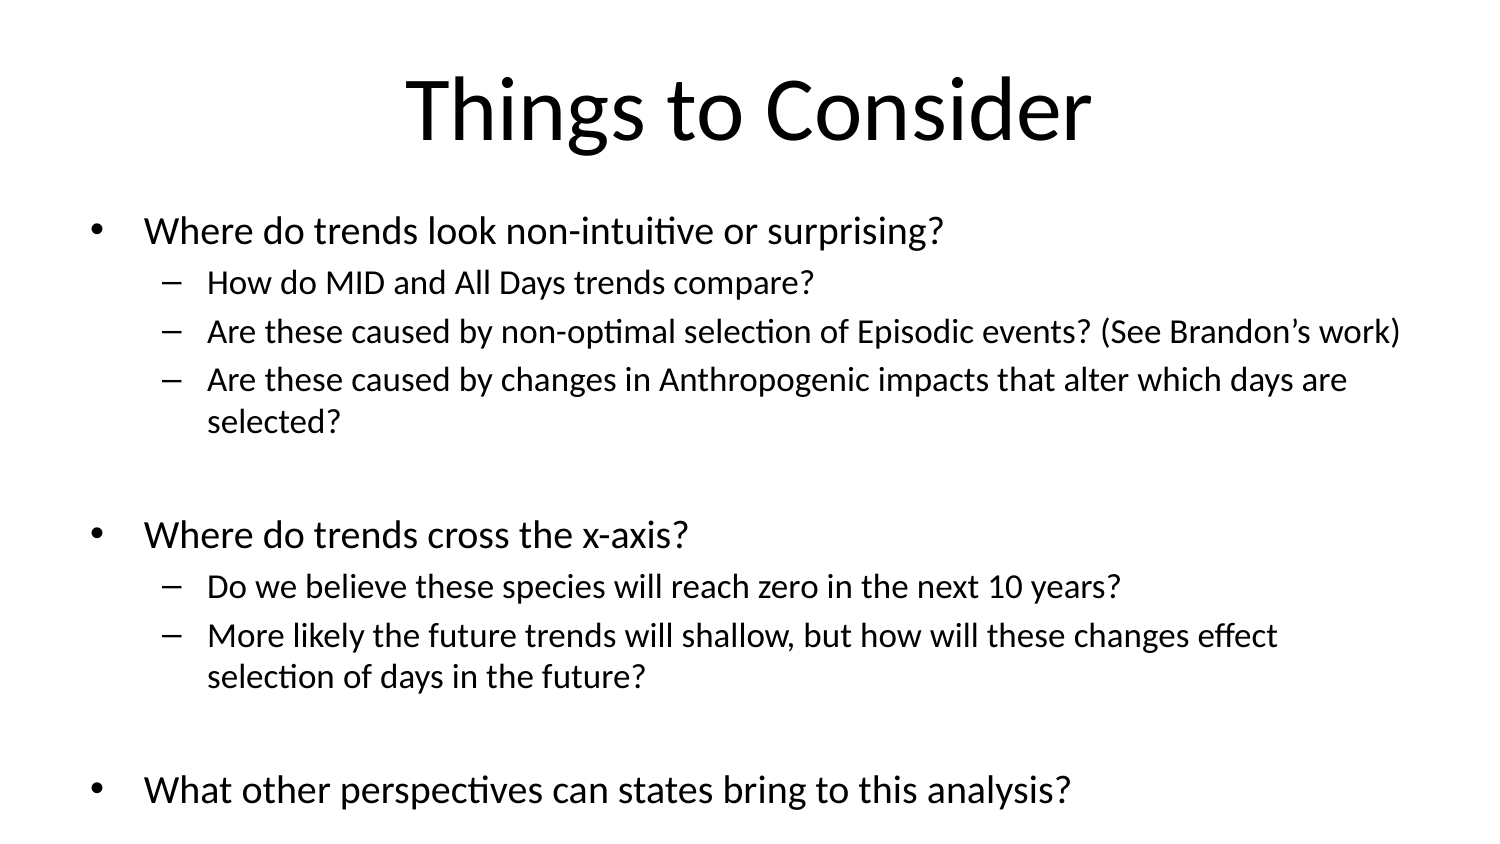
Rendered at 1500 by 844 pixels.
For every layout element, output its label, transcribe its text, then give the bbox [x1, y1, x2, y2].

list Where do trends look non-intuitive or surprising? How do MID and All Days trends compare? Are these caused by non-optimal selection of Episodic events? (See Brandon’s work) Are these caused by changes in Anthropogenic impacts that alter which days are selected? Where do trends cross the x-axis? Do we believe these species will reach zero in the next 10 years? More likely the future trends will shallow, but how will these changes effect selection of days in the future? What other perspectives can states bring to this analysis? [75, 196, 1425, 835]
title Things to Consider [75, 33, 1425, 175]
